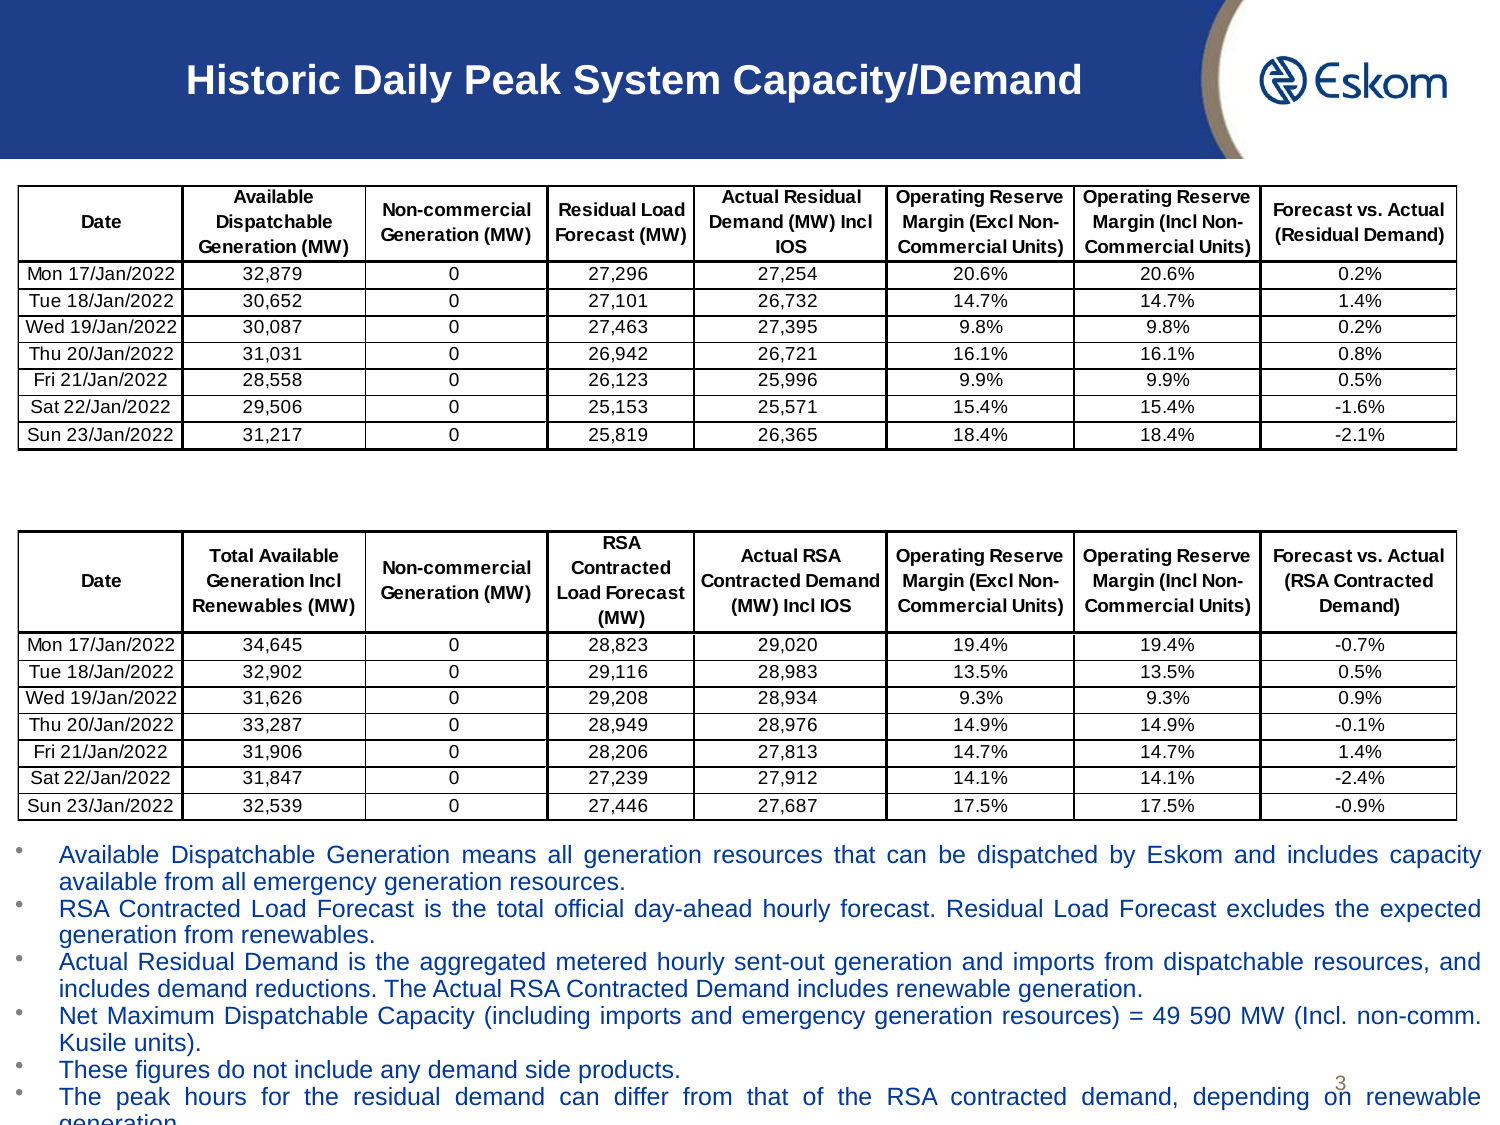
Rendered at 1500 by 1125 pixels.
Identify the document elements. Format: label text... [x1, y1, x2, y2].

picture [1257, 55, 1450, 105]
list Available Dispatchable Generation means all generation resources that can be dispatched by Eskom and includes capacity available from all emergency generation resources. RSA Contracted Load Forecast is the total official day-ahead hourly forecast. Residual Load Forecast excludes the expected generation from renewables. Actual Residual Demand is the aggregated metered hourly sent-out generation and imports from dispatchable resources, and includes demand reductions. The Actual RSA Contracted Demand includes renewable generation. Net Maximum Dispatchable Capacity (including imports and emergency generation resources) = 49 590 MW (Incl. non-comm. Kusile units). These figures do not include any demand side products. The peak hours for the residual demand can differ from that of the RSA contracted demand, depending on renewable generation. [0, 834, 1500, 1125]
text_box Historic Daily Peak System Capacity/Demand [171, 27, 1142, 137]
picture [17, 184, 1459, 823]
picture [0, 0, 1246, 159]
